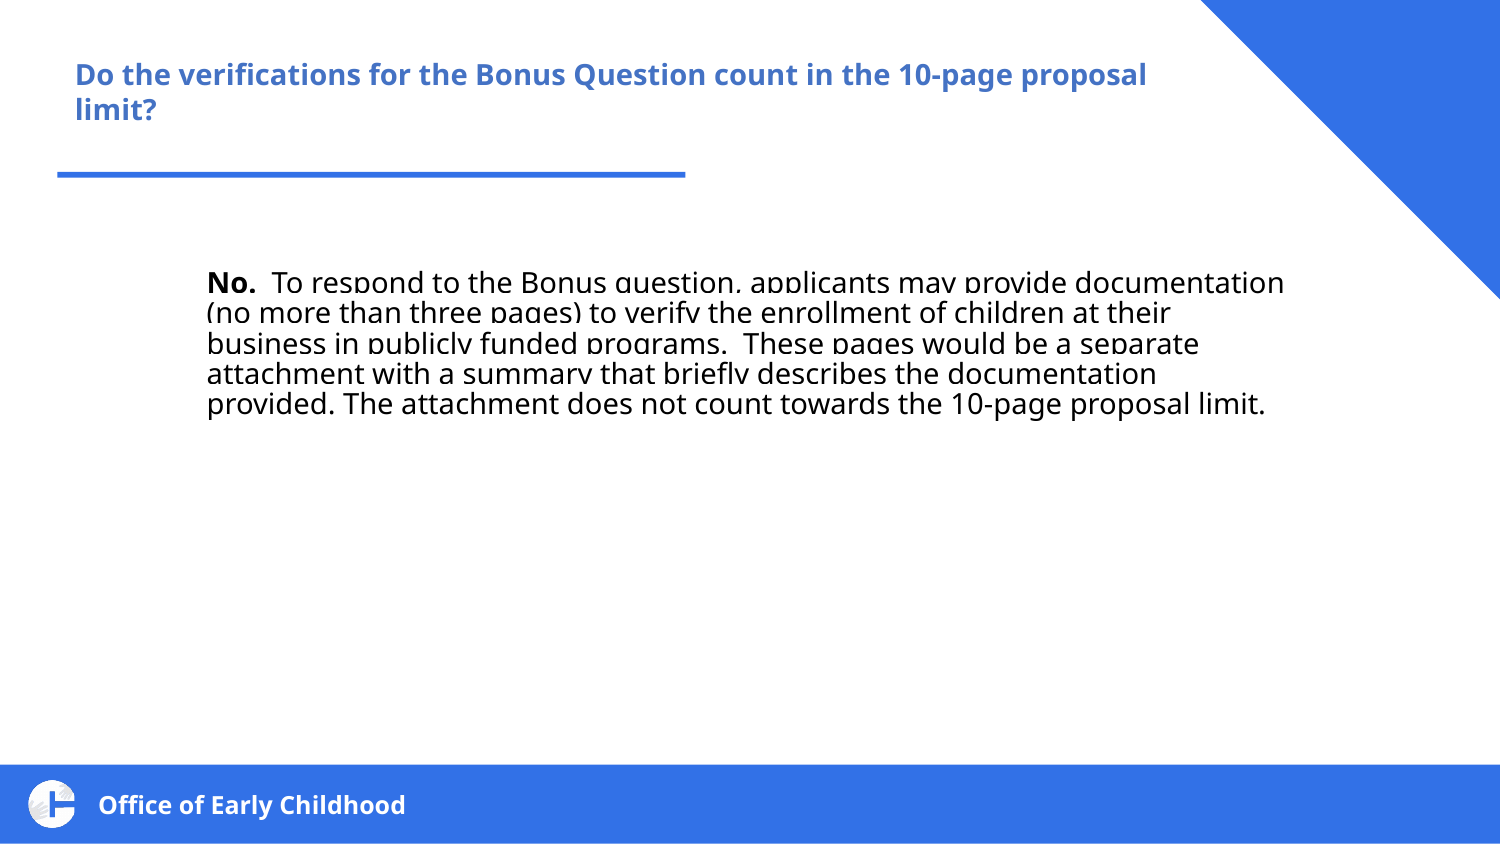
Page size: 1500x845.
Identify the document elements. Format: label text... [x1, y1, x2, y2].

text_box Do the verifications for the Bonus Question count in the 10-page proposal limit? [59, 48, 1251, 134]
text_box No. To respond to the Bonus question, applicants may provide documentation (no more than three pages) to verify the enrollment of children at their business in publicly funded programs. These pages would be a separate attachment with a summary that briefly describes the documentation provided. The attachment does not count towards the 10-page proposal limit. [191, 261, 1309, 459]
